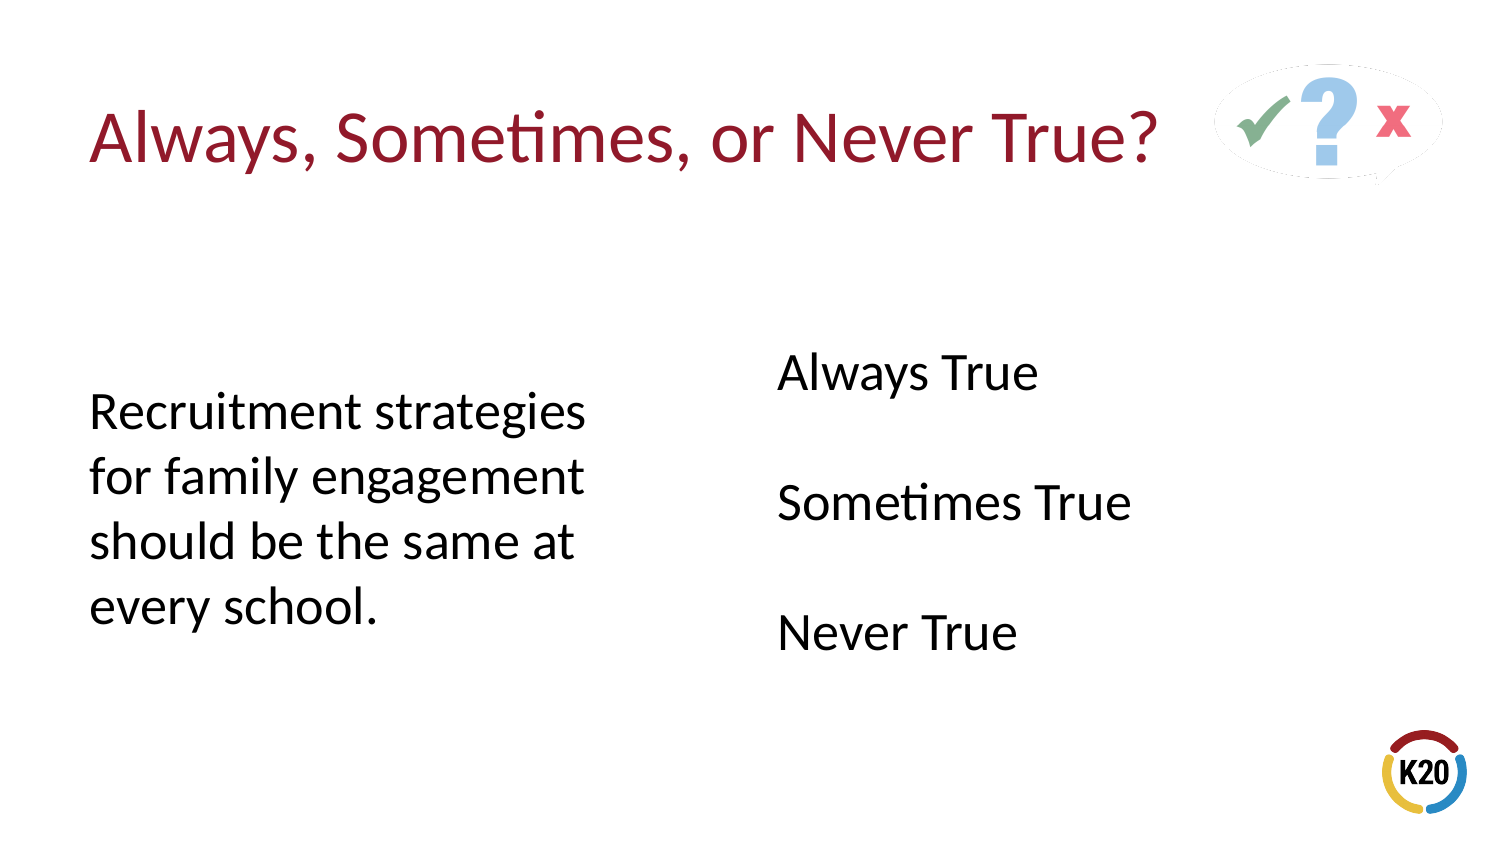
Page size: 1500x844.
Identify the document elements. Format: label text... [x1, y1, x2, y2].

picture [1382, 730, 1467, 814]
text_box Always True Sometimes True Never True [762, 216, 1425, 782]
list Recruitment strategies for family engagement should be the same at every school. [74, 360, 656, 638]
picture [1209, 54, 1450, 185]
title Always, Sometimes, or Never True? [74, 72, 1204, 167]
